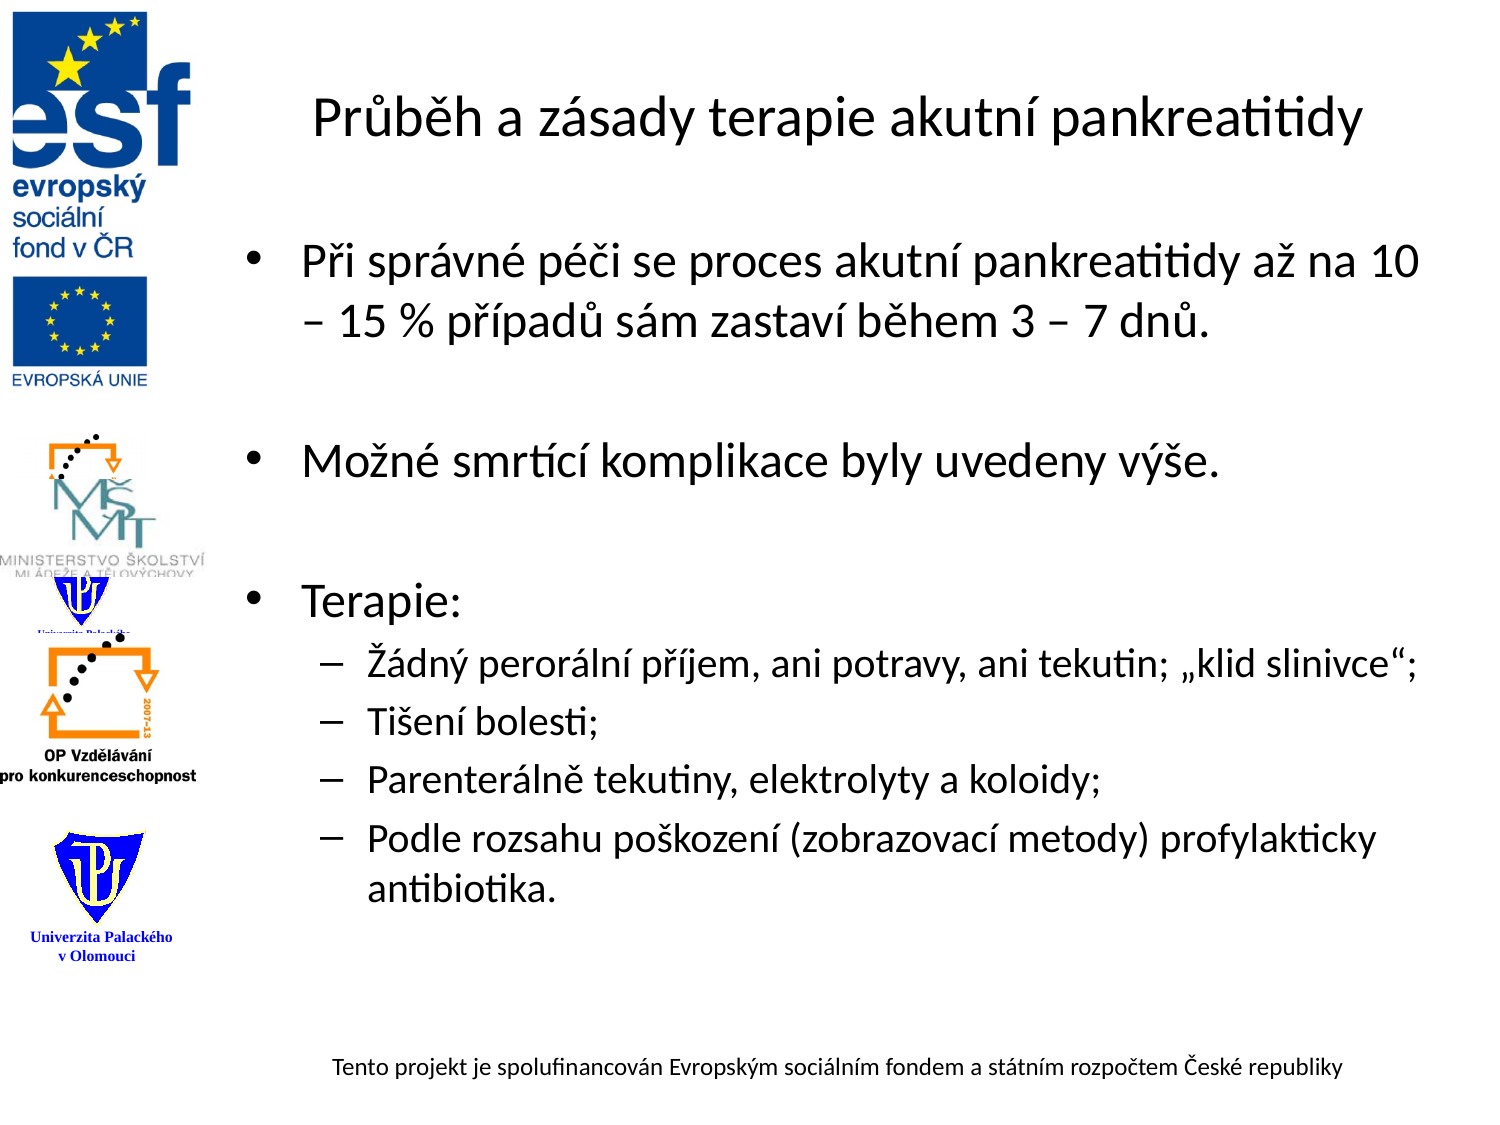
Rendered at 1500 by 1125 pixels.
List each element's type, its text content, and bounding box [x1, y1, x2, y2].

picture [0, 633, 196, 785]
picture [0, 434, 207, 577]
title Průběh a zásady terapie akutní pankreatitidy [230, 54, 1447, 173]
footer Tento projekt je spolufinancován Evropským sociálním fondem a státním rozpočtem České republiky [230, 1042, 1447, 1103]
subtitle Při správné péči se proces akutní pankreatitidy až na 10 – 15 % případů sám zastaví během 3 – 7 dnů. Možné smrtící komplikace byly uvedeny výše. Terapie: Žádný perorální příjem, ani potravy, ani tekutin; „klid slinivce“; Tišení bolesti; Parenterálně tekutiny, elektrolyty a koloidy; Podle rozsahu poškození (zobrazovací metody) profylakticky antibiotika. [230, 219, 1447, 1000]
picture [0, 0, 203, 398]
picture [0, 822, 195, 984]
